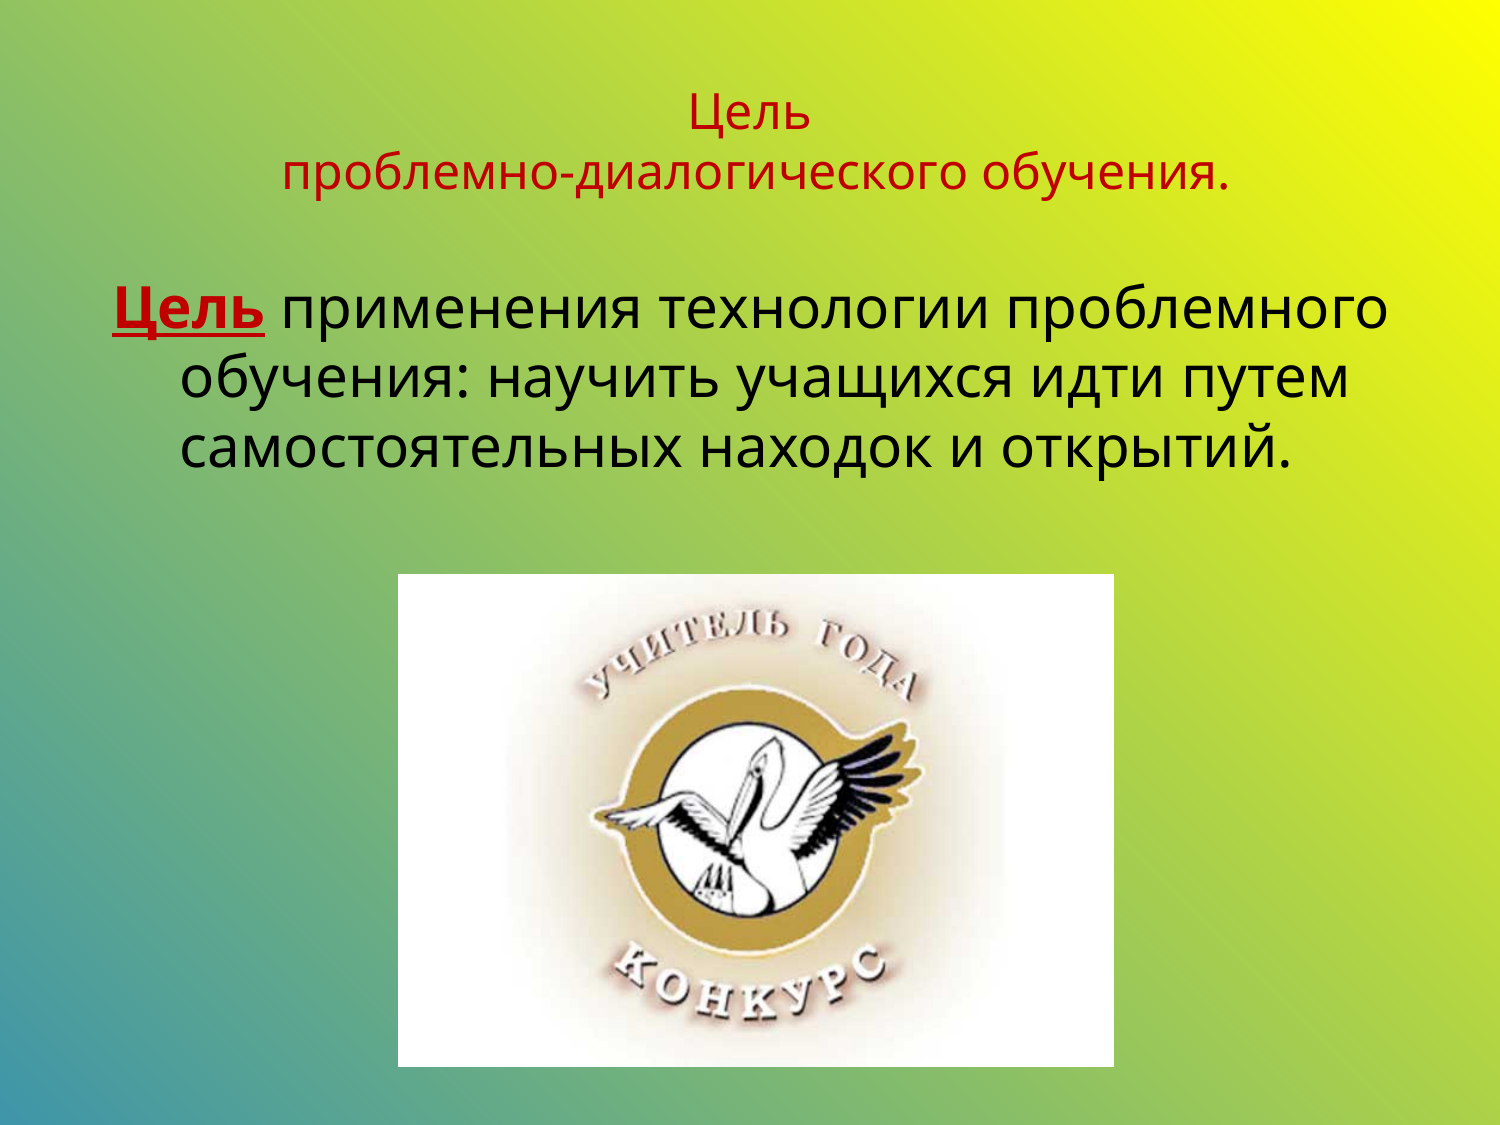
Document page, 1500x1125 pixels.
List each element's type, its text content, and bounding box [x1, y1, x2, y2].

picture [398, 573, 1114, 1068]
title Цель проблемно-диалогического обучения. [75, 70, 1425, 262]
list Цель применения технологии проблемного обучения: научить учащихся идти путем самостоятельных находок и открытий. [75, 262, 1425, 1035]
